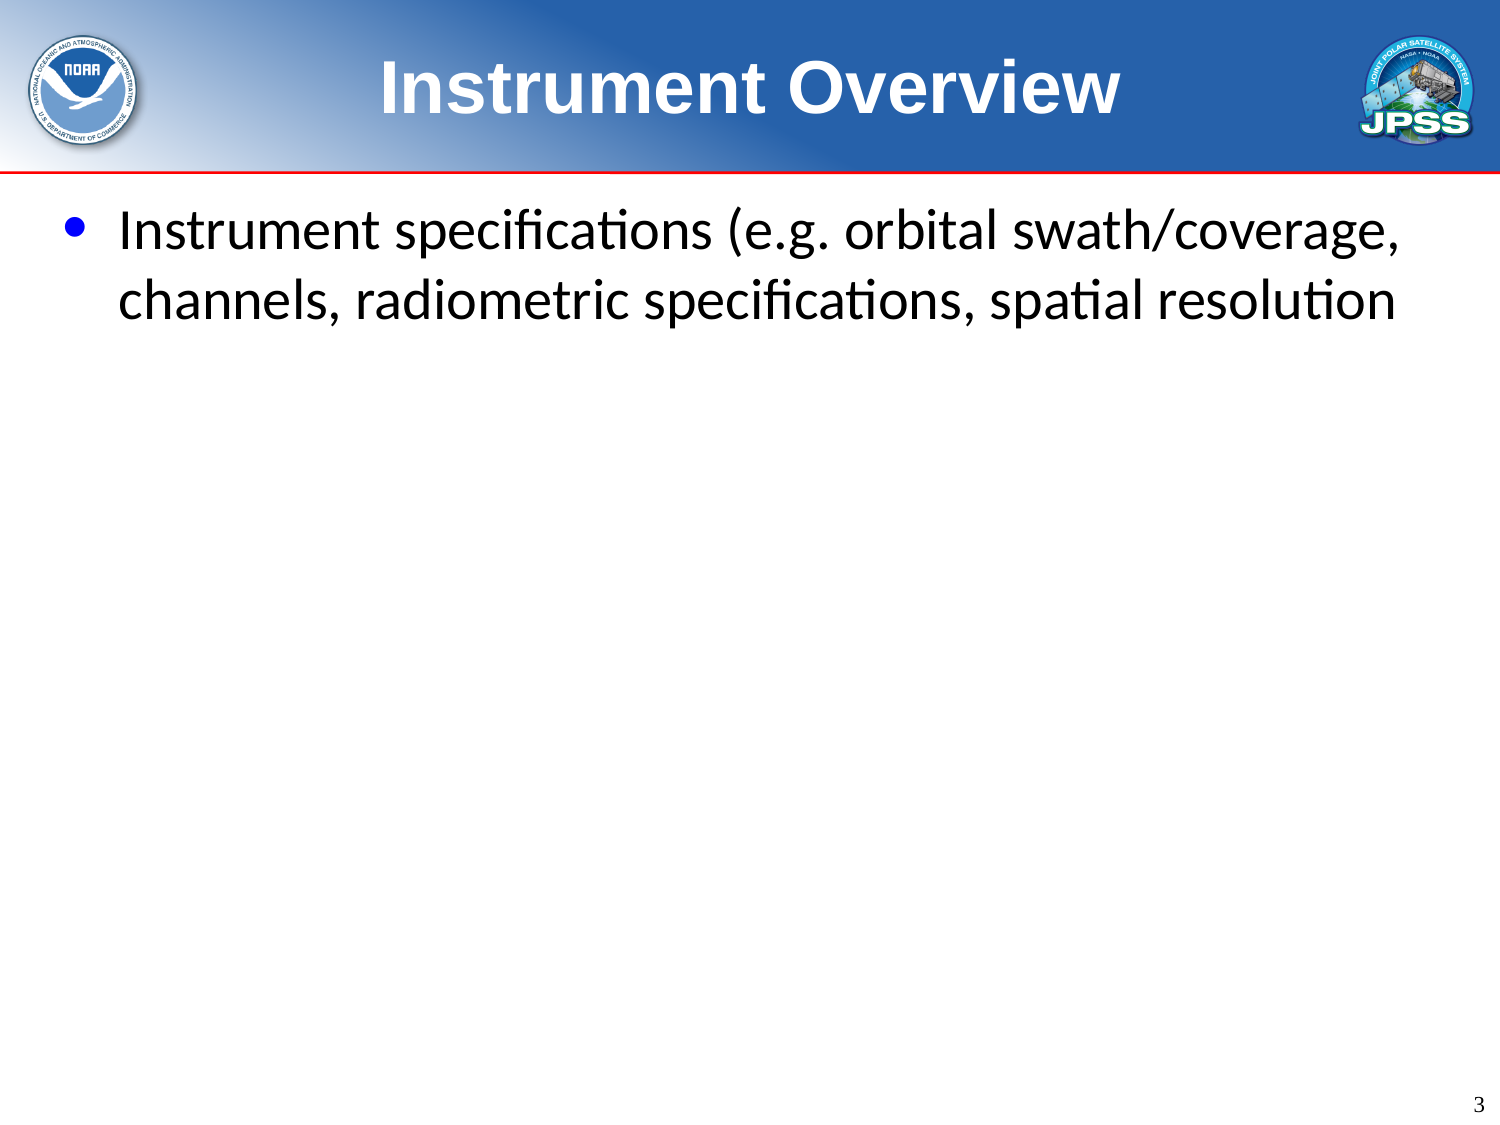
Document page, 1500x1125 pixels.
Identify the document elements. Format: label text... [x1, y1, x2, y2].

slide_number 3 [1149, 1071, 1500, 1125]
title Instrument Overview [141, 45, 1359, 127]
picture [1357, 35, 1475, 146]
list Instrument specifications (e.g. orbital swath/coverage, channels, radiometric specifications, spatial resolution [47, 183, 1459, 1075]
picture [28, 35, 137, 145]
